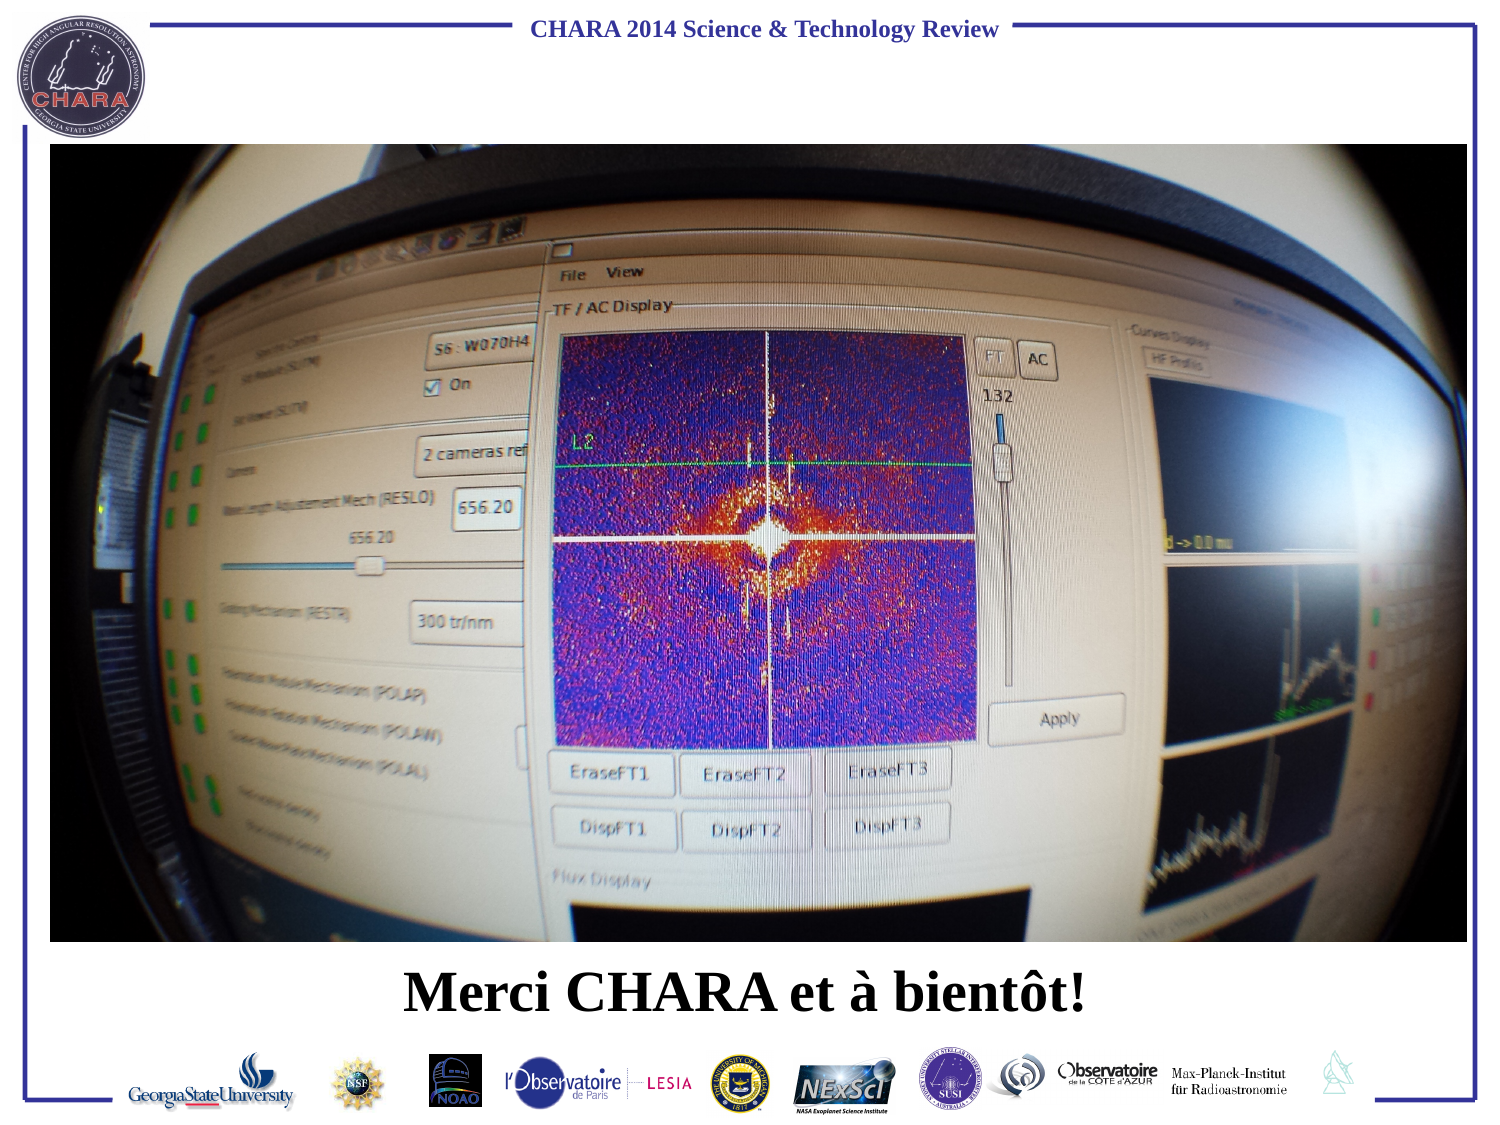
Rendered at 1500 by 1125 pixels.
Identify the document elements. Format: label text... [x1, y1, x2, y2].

picture [501, 1054, 694, 1111]
picture [919, 1041, 1414, 1113]
picture [323, 1052, 388, 1113]
picture [12, 12, 1467, 942]
picture [706, 1050, 774, 1118]
picture [125, 1049, 300, 1114]
picture [793, 1057, 896, 1115]
text_box Merci CHARA et à bientôt! [24, 945, 1467, 1031]
picture [429, 1054, 482, 1107]
